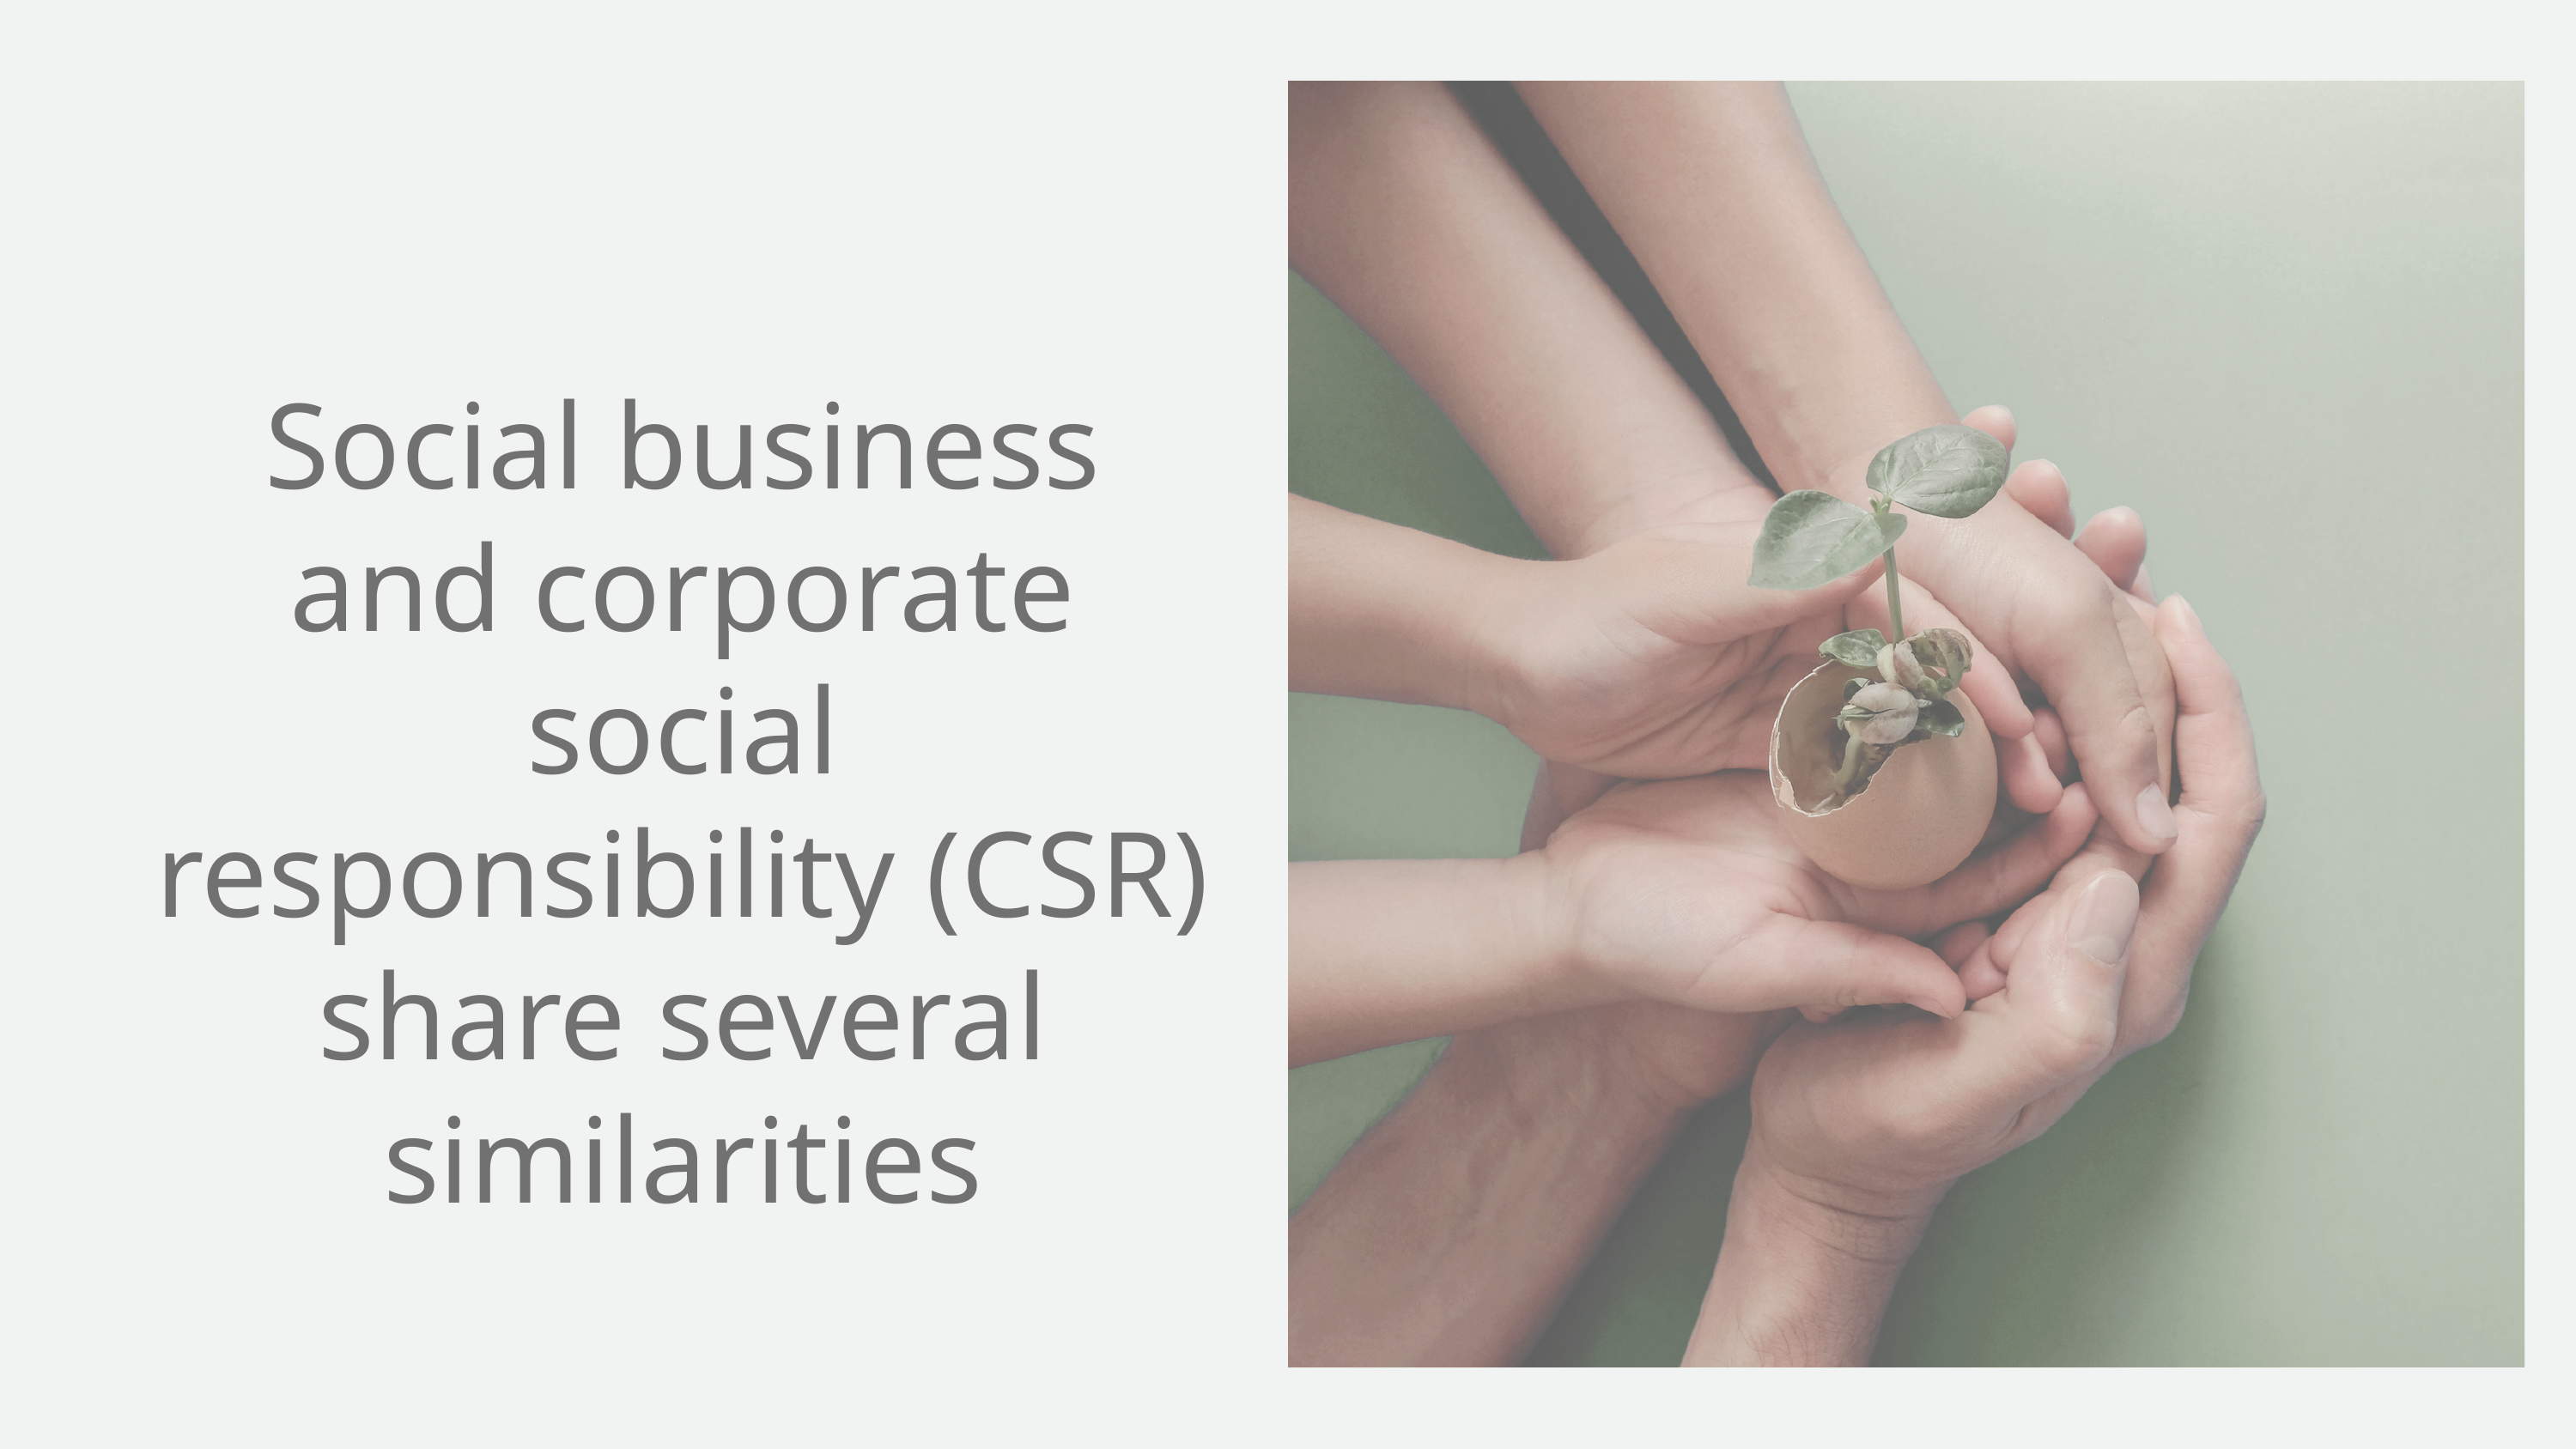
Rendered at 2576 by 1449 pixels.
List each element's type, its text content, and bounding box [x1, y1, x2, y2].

text_box [1288, 81, 2525, 1367]
text_box Social business and corporate social responsibility (CSR) share several similarities [144, 369, 1221, 1227]
